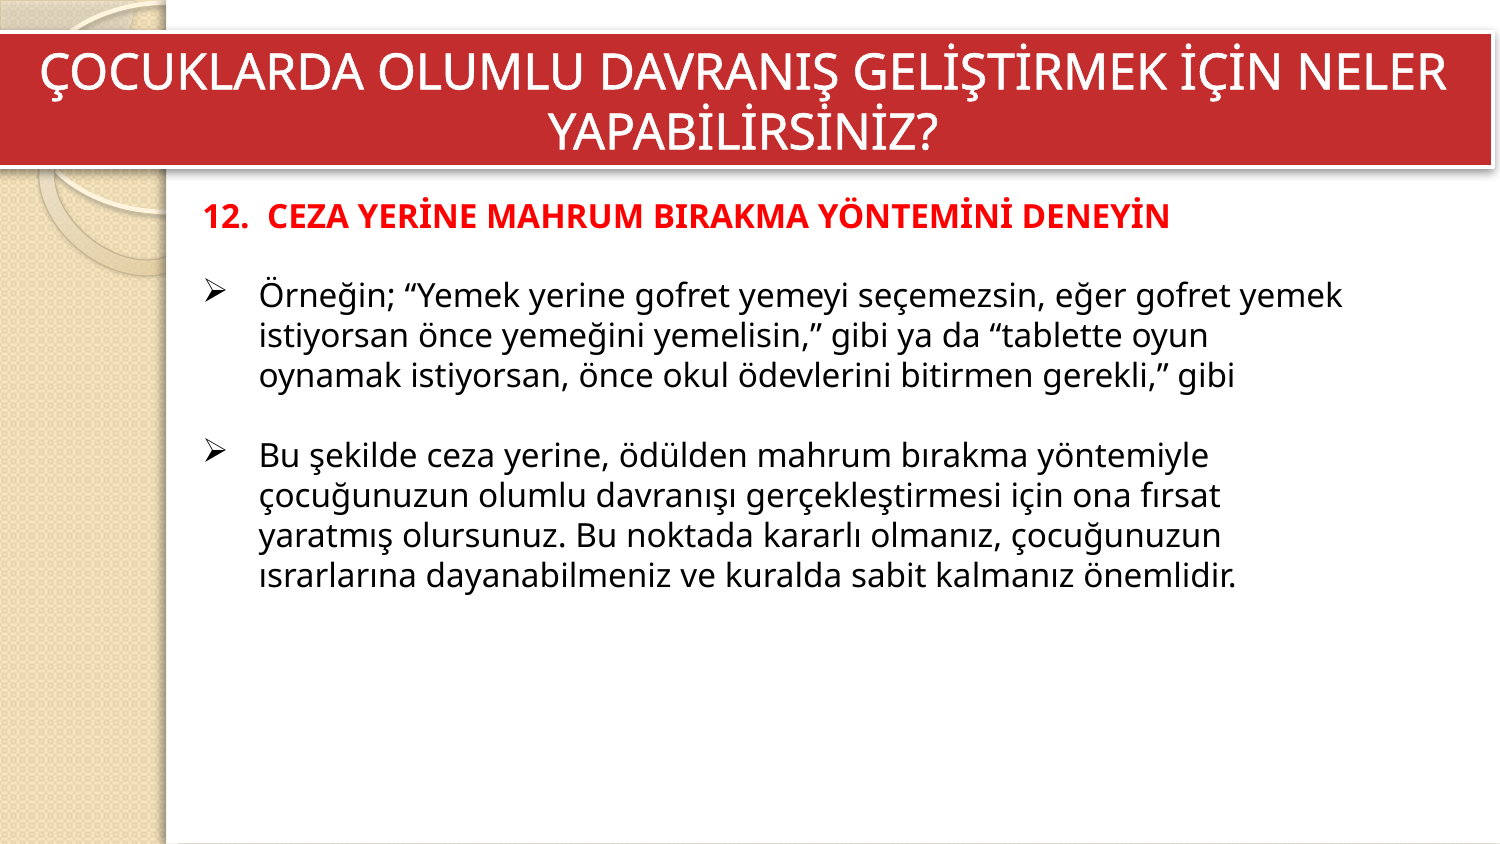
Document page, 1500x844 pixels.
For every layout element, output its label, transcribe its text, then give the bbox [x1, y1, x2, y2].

text_box ÇOCUKLARDA OLUMLU DAVRANIŞ GELİŞTİRMEK İÇİN NELER YAPABİLİRSİNİZ? [0, 30, 1495, 169]
text_box 12. CEZA YERİNE MAHRUM BIRAKMA YÖNTEMİNİ DENEYİN Örneğin; “Yemek yerine gofret yemeyi seçemezsin, eğer gofret yemek istiyorsan önce yemeğini yemelisin,” gibi ya da “tablette oyun oynamak istiyorsan, önce okul ödevlerini bitirmen gerekli,” gibi Bu şekilde ceza yerine, ödülden mahrum bırakma yöntemiyle çocuğunuzun olumlu davranışı gerçekleştirmesi için ona fırsat yaratmış olursunuz. Bu noktada kararlı olmanız, çocuğunuzun ısrarlarına dayanabilmeniz ve kuralda sabit kalmanız önemlidir. [187, 187, 1371, 602]
